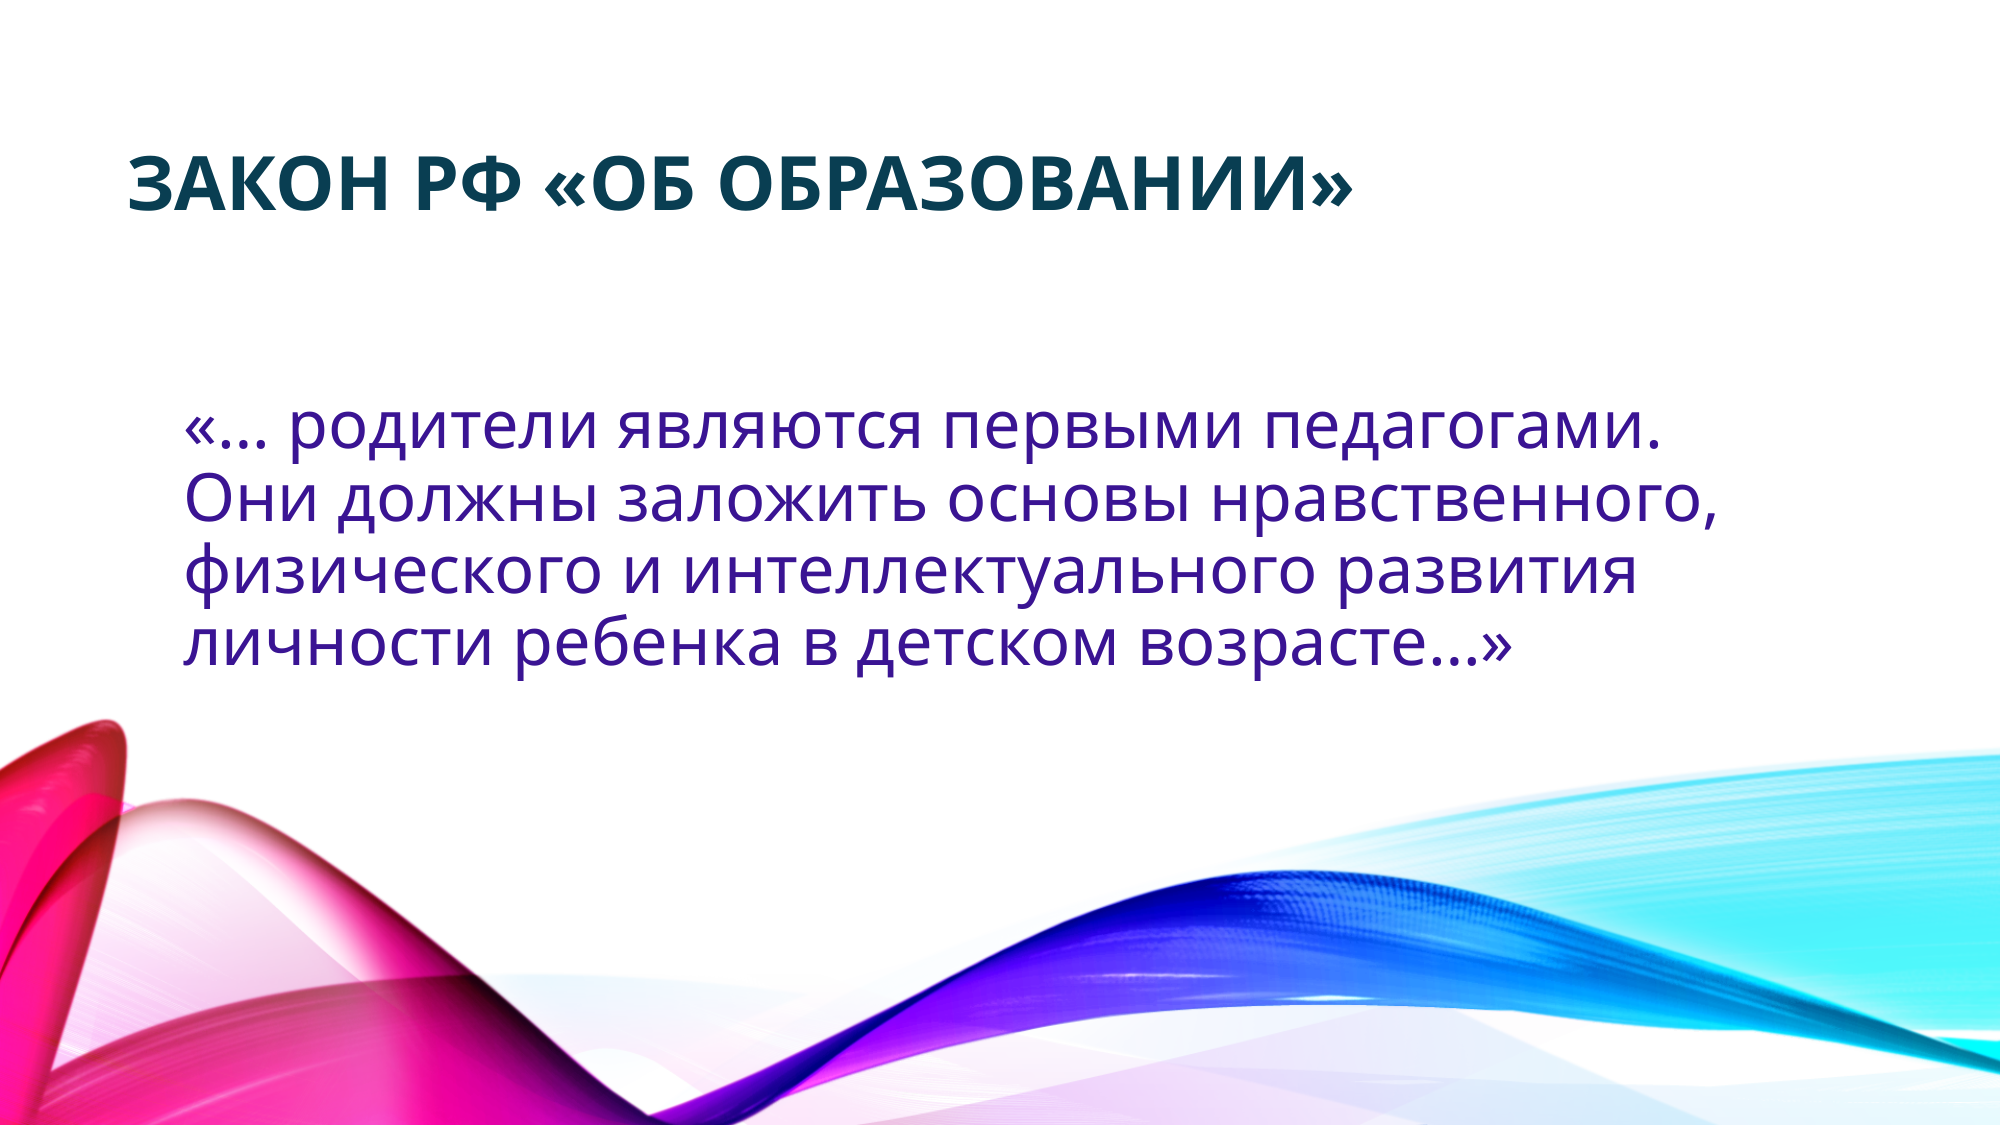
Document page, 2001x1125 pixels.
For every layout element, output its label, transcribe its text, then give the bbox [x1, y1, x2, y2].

picture [1795, 1003, 1806, 1008]
picture [0, 717, 2000, 1125]
list «… родители являются первыми педагогами. Они должны заложить основы нравственного, физического и интеллектуального развития личности ребенка в детском возрасте…» [168, 308, 1830, 763]
title закон РФ «Об образовании» [111, 44, 1887, 328]
